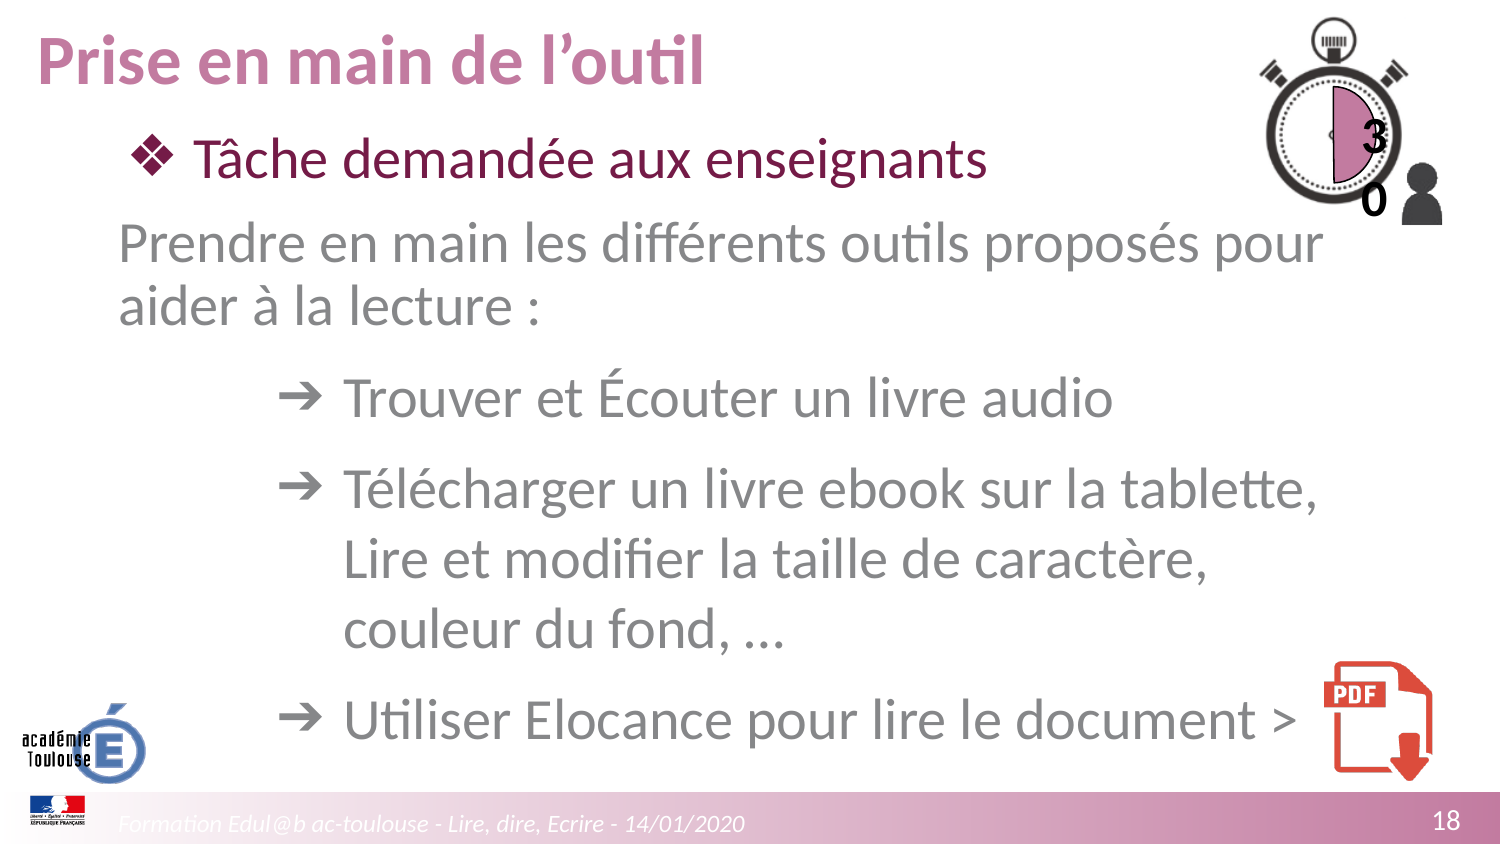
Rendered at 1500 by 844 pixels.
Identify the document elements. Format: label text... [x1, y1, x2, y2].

title Prise en main de l’outil [22, 12, 1254, 111]
picture [1324, 652, 1443, 783]
picture [1368, 138, 1500, 241]
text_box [1257, 11, 1410, 206]
list Tâche demandée aux enseignants Prendre en main les différents outils proposés pour aider à la lecture : Trouver et Écouter un livre audio Télécharger un livre ebook sur la tablette, Lire et modifier la taille de caractère, couleur du fond, … Utiliser Elocance pour lire le document > [103, 113, 1404, 380]
picture [12, 697, 151, 833]
